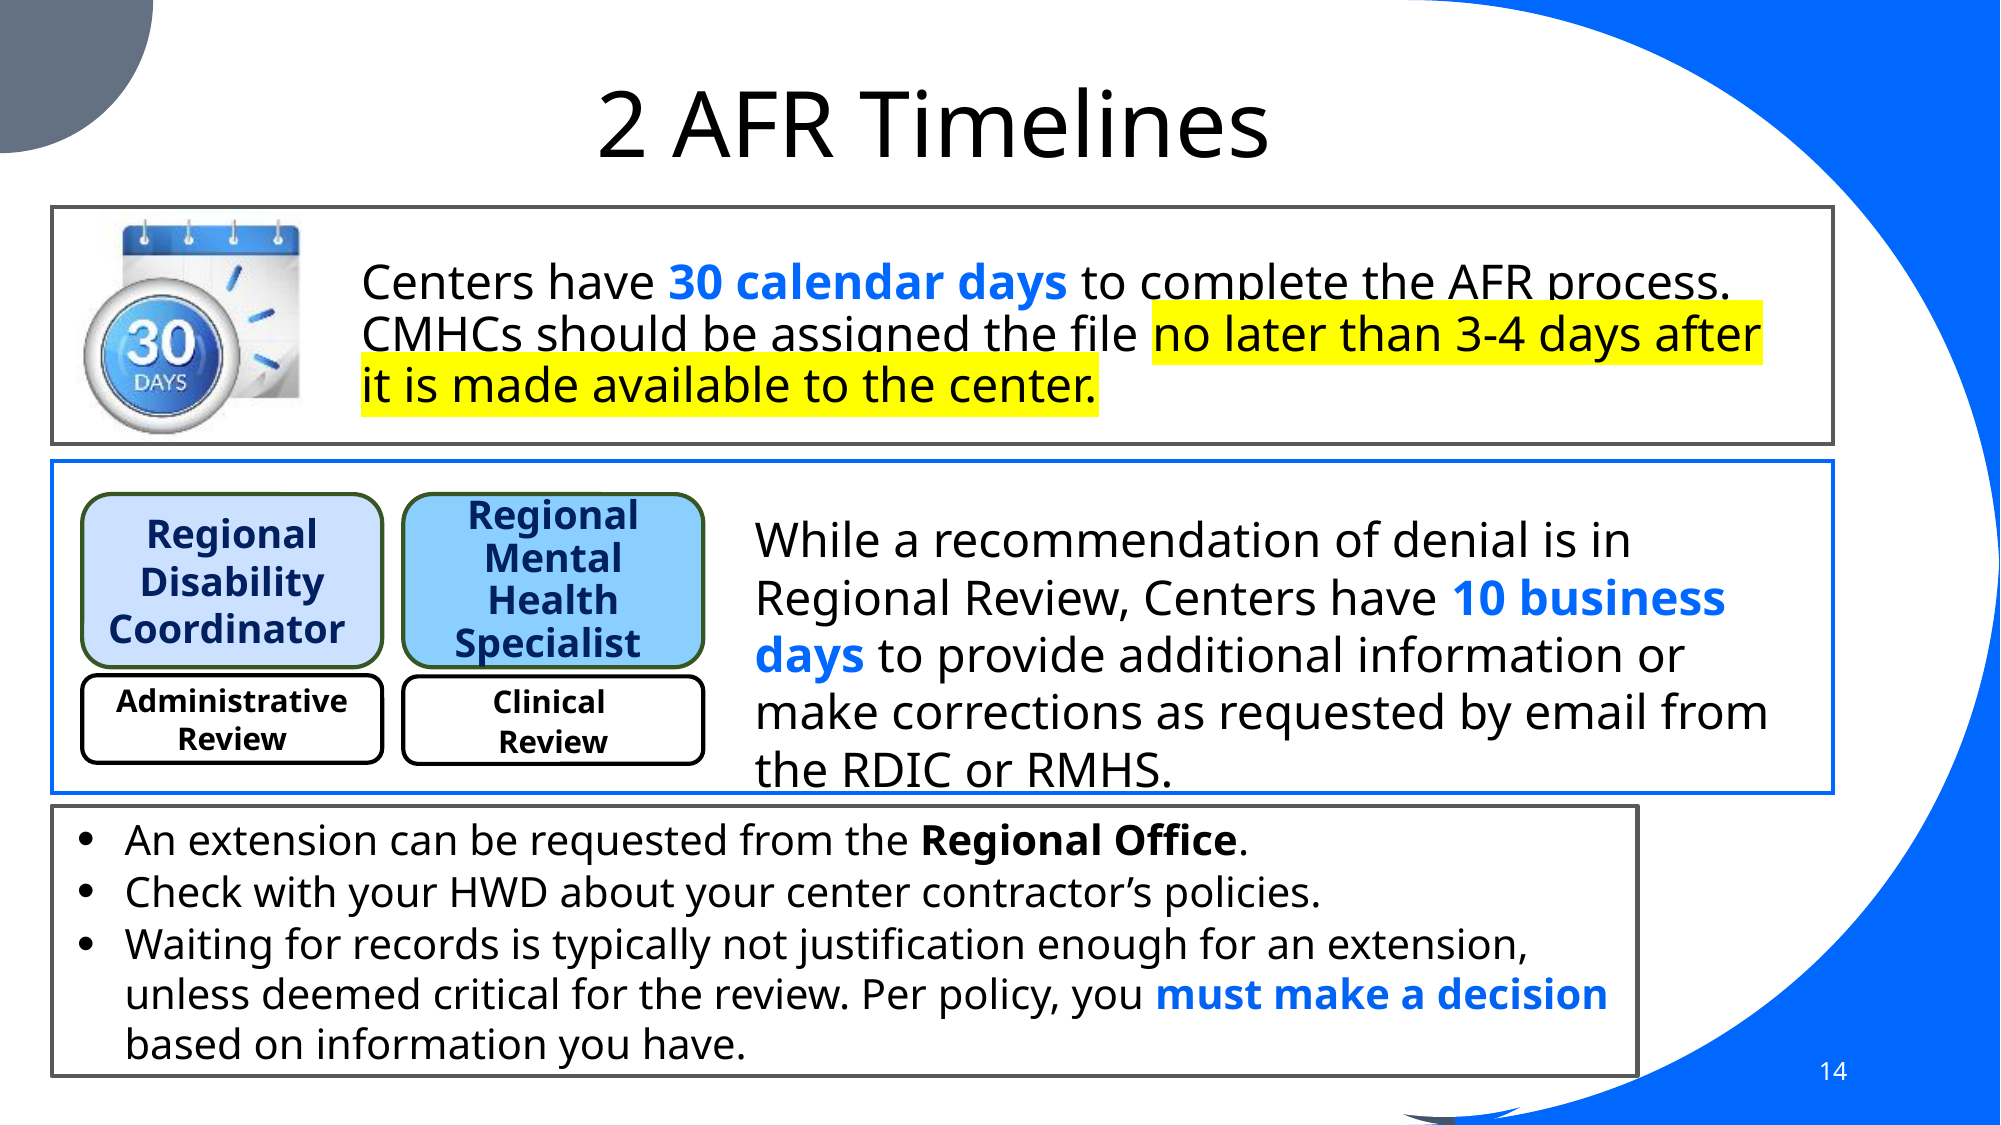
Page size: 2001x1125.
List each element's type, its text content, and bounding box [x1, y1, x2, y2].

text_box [52, 207, 1834, 450]
title 2 AFR Timelines [132, 63, 1737, 192]
slide_number 14 [1639, 1042, 1863, 1103]
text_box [52, 460, 1834, 794]
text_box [51, 805, 1639, 1117]
